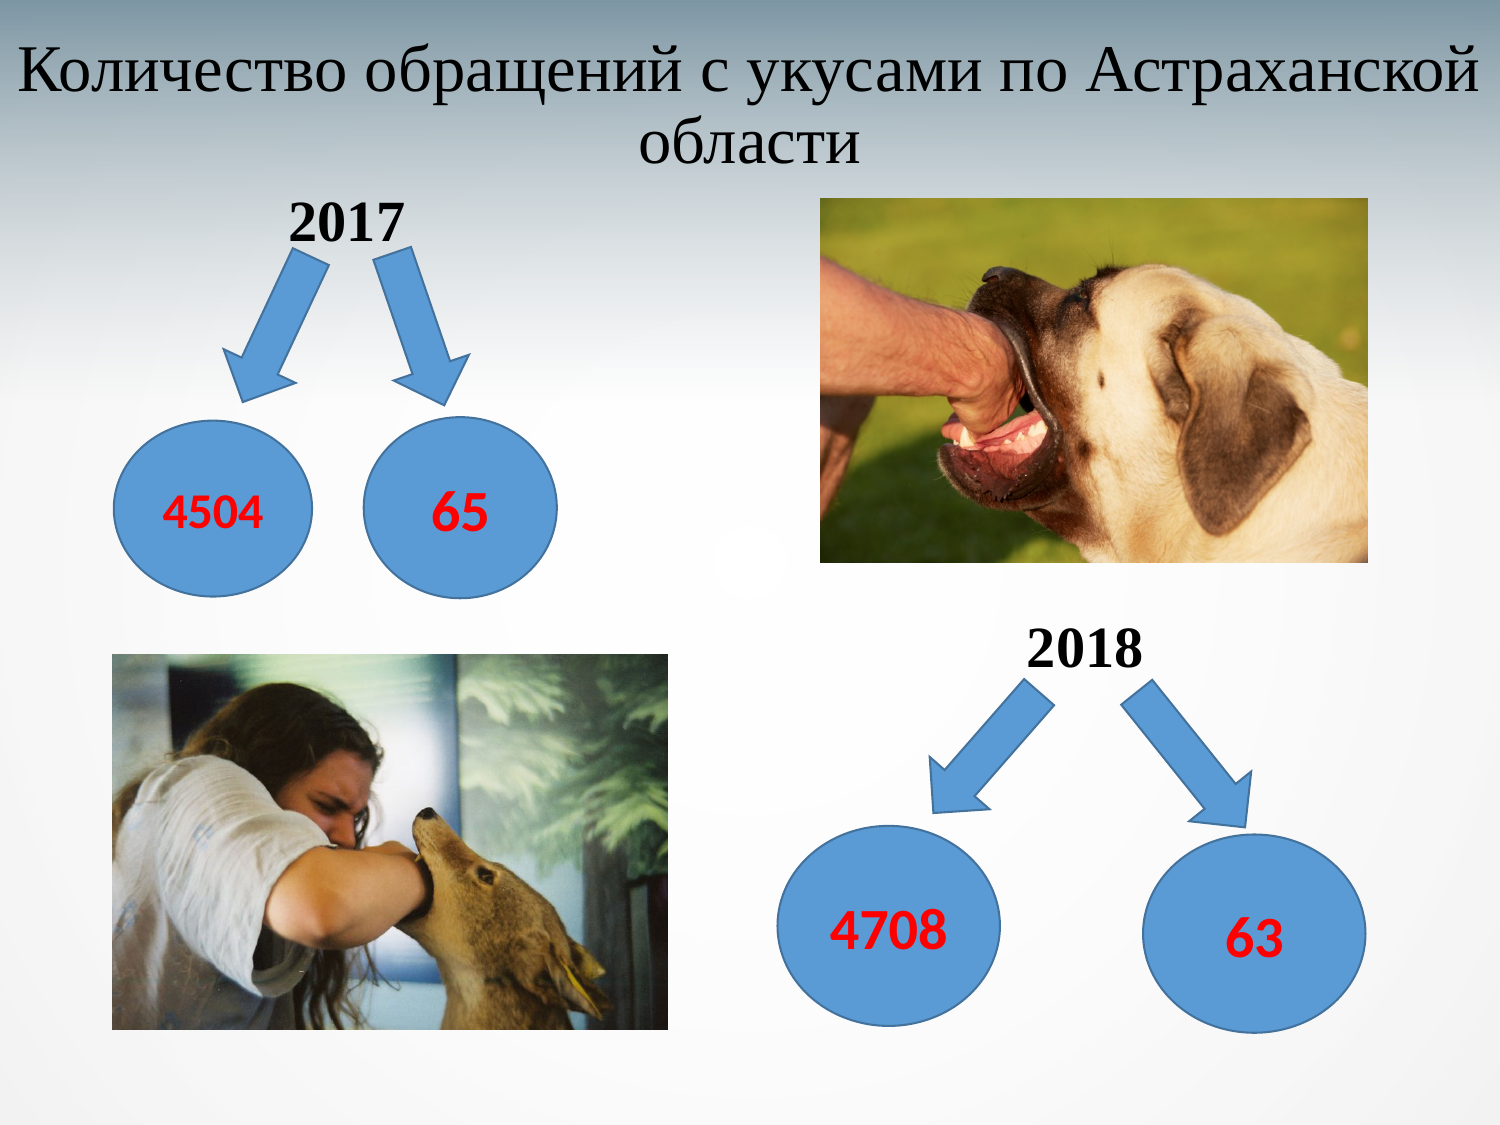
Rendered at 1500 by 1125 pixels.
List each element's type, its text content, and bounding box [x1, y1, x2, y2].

text_box 2017 [273, 175, 621, 261]
text_box 4708 [776, 824, 1001, 1027]
text_box [928, 677, 1056, 815]
text_box 65 [362, 416, 558, 600]
picture [820, 198, 1368, 563]
text_box 2018 [1012, 601, 1263, 687]
title Количество обращений с укусами по Астраханской области [0, 23, 1500, 188]
text_box [221, 246, 331, 404]
text_box [372, 245, 471, 407]
text_box 63 [1142, 833, 1367, 1034]
text_box 4504 [112, 419, 314, 598]
picture [112, 654, 668, 1030]
text_box [1119, 678, 1253, 829]
